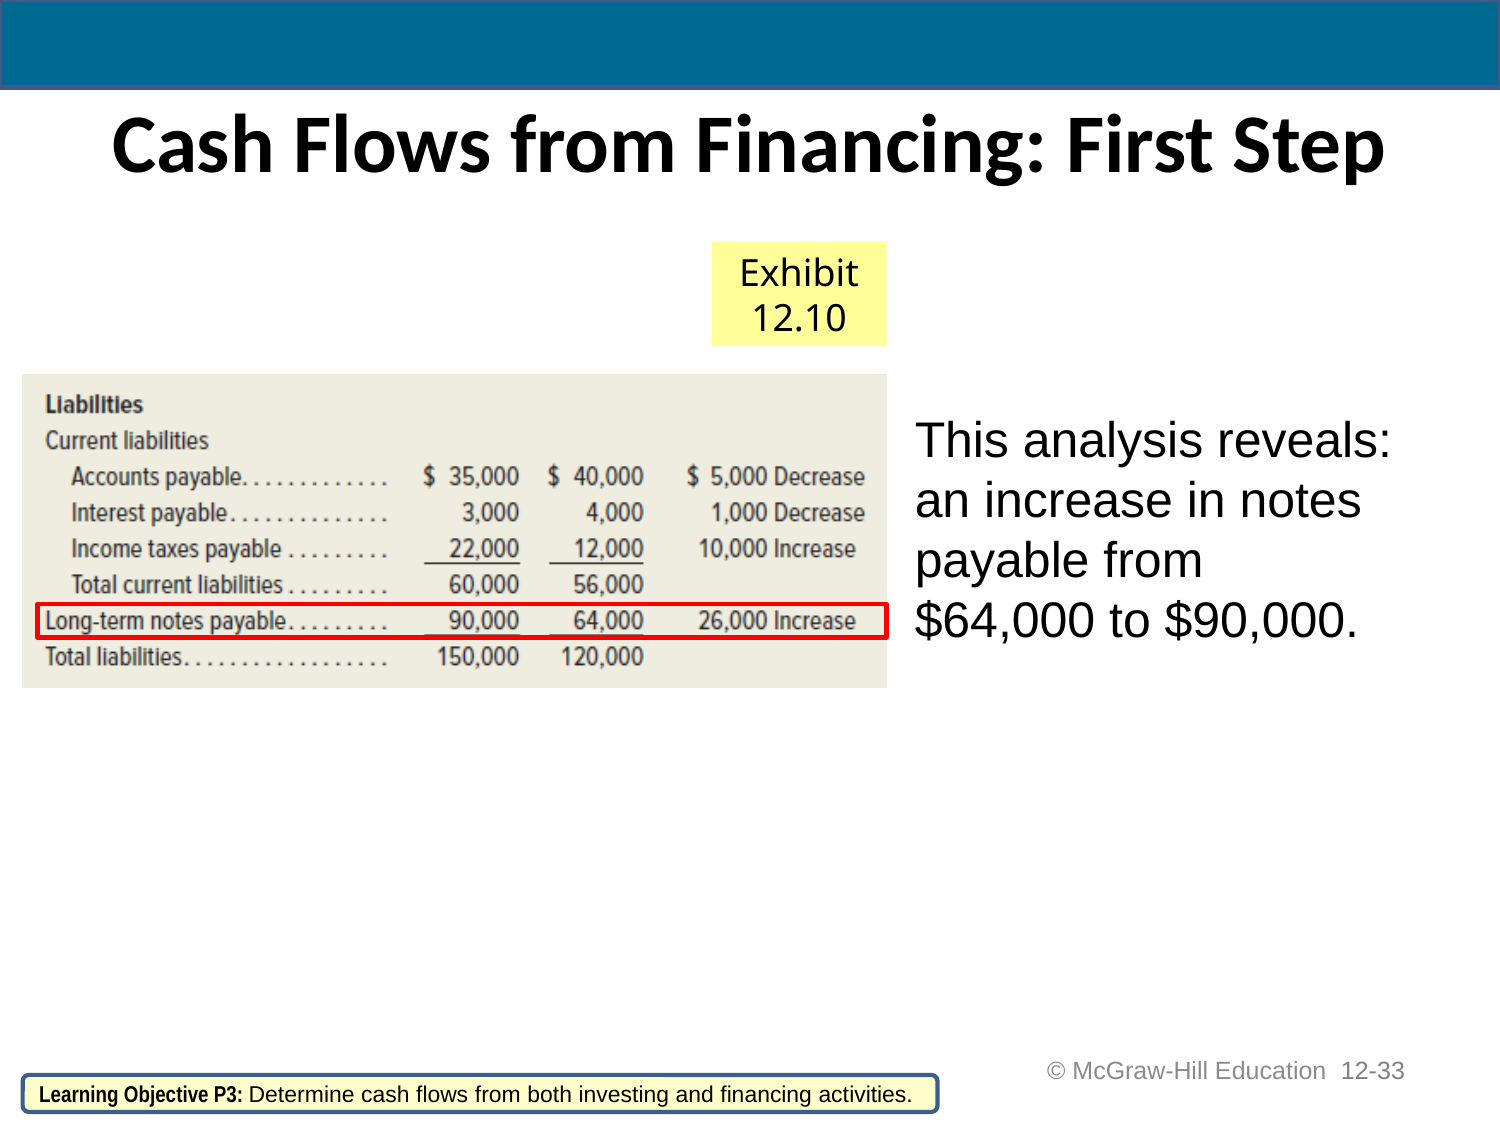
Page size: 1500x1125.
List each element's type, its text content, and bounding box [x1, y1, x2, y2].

text_box 12-33 [1069, 1047, 1420, 1108]
text_box Exhibit 12.10 [711, 241, 887, 347]
text_box [0, 0, 1500, 88]
text_box © McGraw-Hill Education [1025, 1047, 1069, 1085]
text_box This analysis reveals: an increase in notes payable from $64,000 to $90,000. [899, 399, 1413, 655]
title Cash Flows from Financing: First Step [74, 89, 1426, 203]
text_box Learning Objective P3: Determine cash flows from both investing and financing activities. [22, 1074, 938, 1113]
picture [21, 374, 887, 689]
